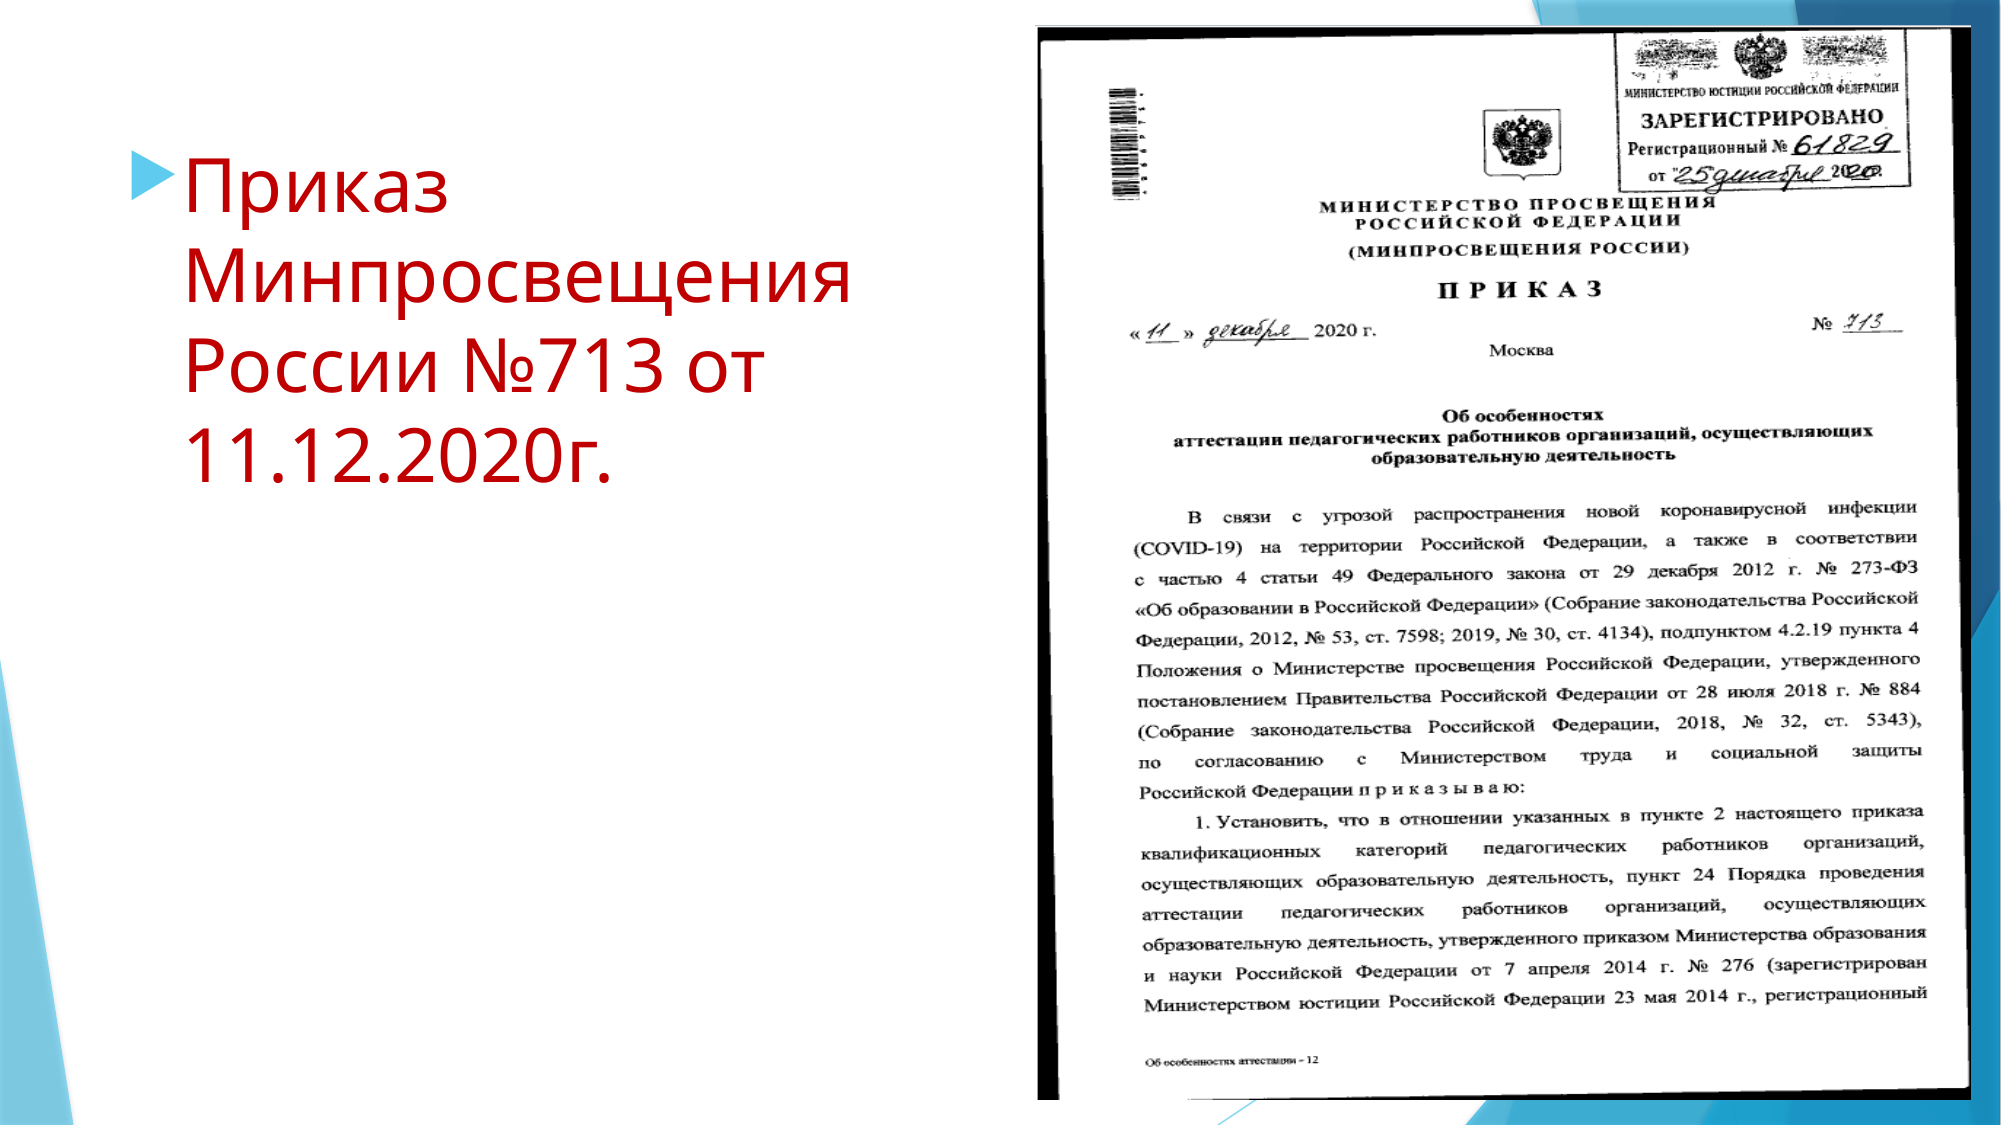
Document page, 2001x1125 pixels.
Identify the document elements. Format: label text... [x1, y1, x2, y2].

picture [1035, 25, 1971, 1100]
list Приказ Минпросвещения России №713 от 11.12.2020г. [111, 130, 1021, 995]
